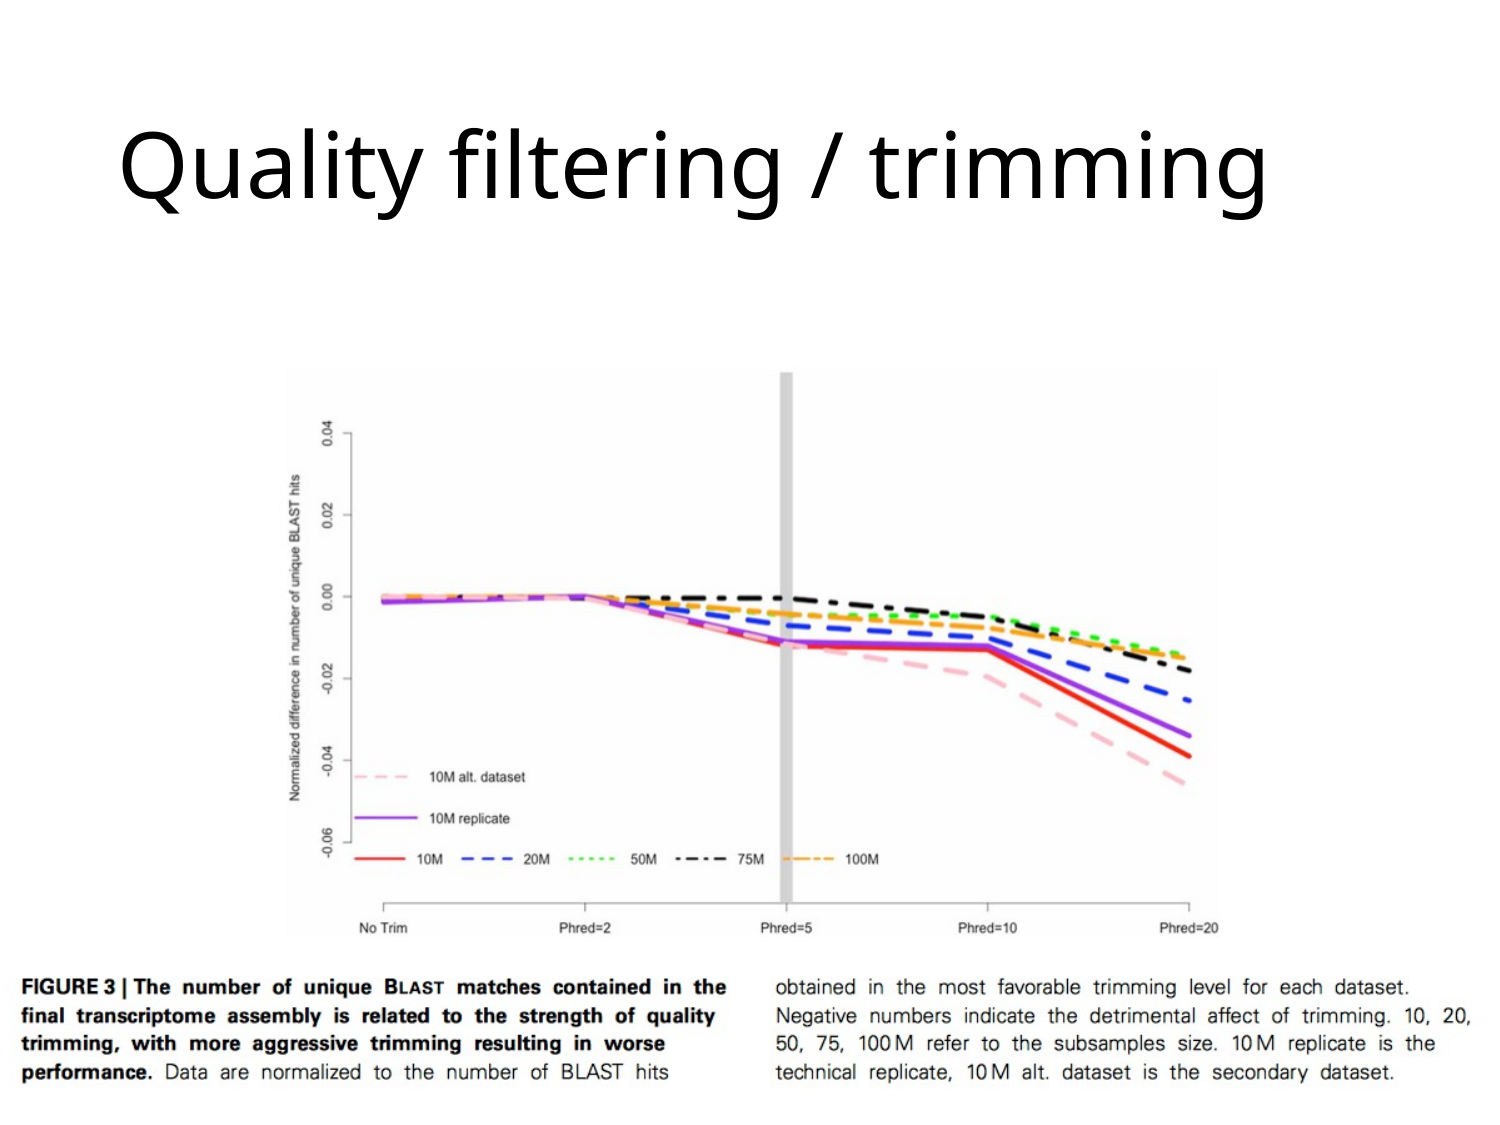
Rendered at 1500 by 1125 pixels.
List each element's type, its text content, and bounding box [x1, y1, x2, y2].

text_box Quality filtering / trimming [103, 59, 1397, 278]
picture [9, 356, 1491, 1090]
